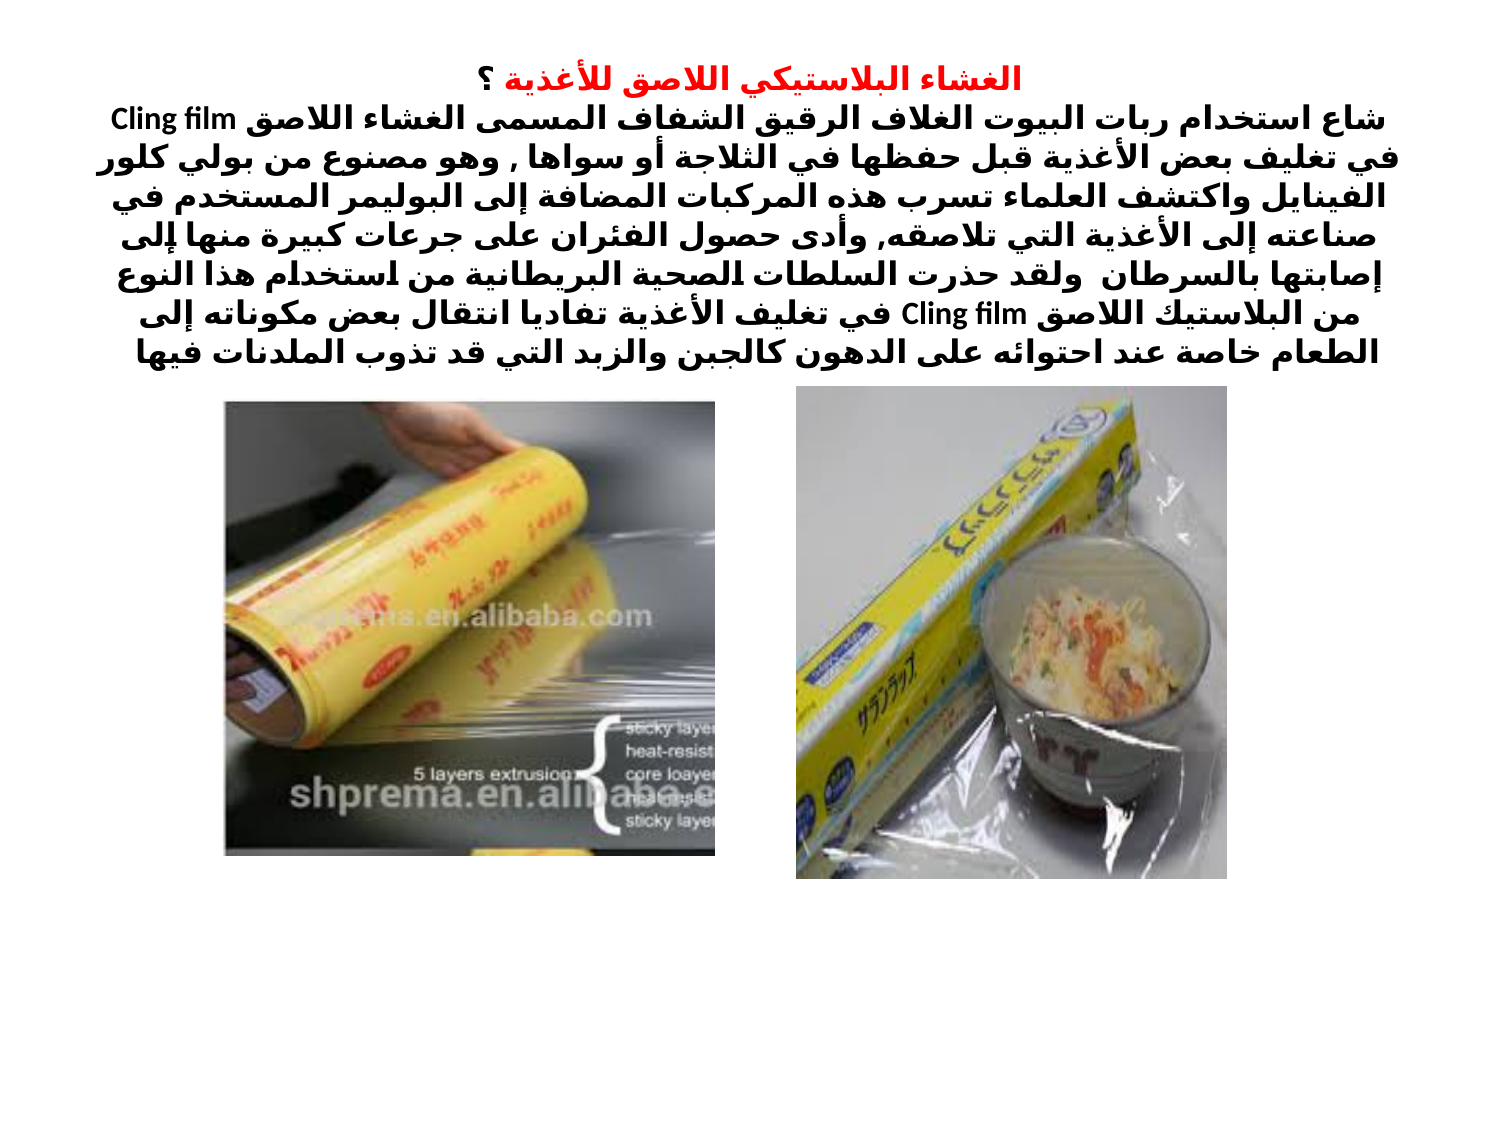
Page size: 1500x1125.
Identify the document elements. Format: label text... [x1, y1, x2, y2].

title الغشاء البلاستيكي اللاصق للأغذية ؟ شاع استخدام ربات البيوت الغلاف الرقيق الشفاف المسمى الغشاء اللاصق Cling film في تغليف بعض الأغذية قبل حفظها في الثلاجة أو سواها , وهو مصنوع من بولي كلور الفينايل واكتشف العلماء تسرب هذه المركبات المضافة إلى البوليمر المستخدم في صناعته إلى الأغذية التي تلاصقه, وأدى حصول الفئران على جرعات كبيرة منها إلى إصابتها بالسرطان ولقد حذرت السلطات الصحية البريطانية من استخدام هذا النوع من البلاستيك اللاصق Cling film في تغليف الأغذية تفاديا انتقال بعض مكوناته إلى الطعام خاصة عند احتوائه على الدهون كالجبن والزبد التي قد تذوب الملدنات فيها [75, 45, 1425, 422]
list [222, 398, 715, 856]
picture [796, 386, 1227, 880]
